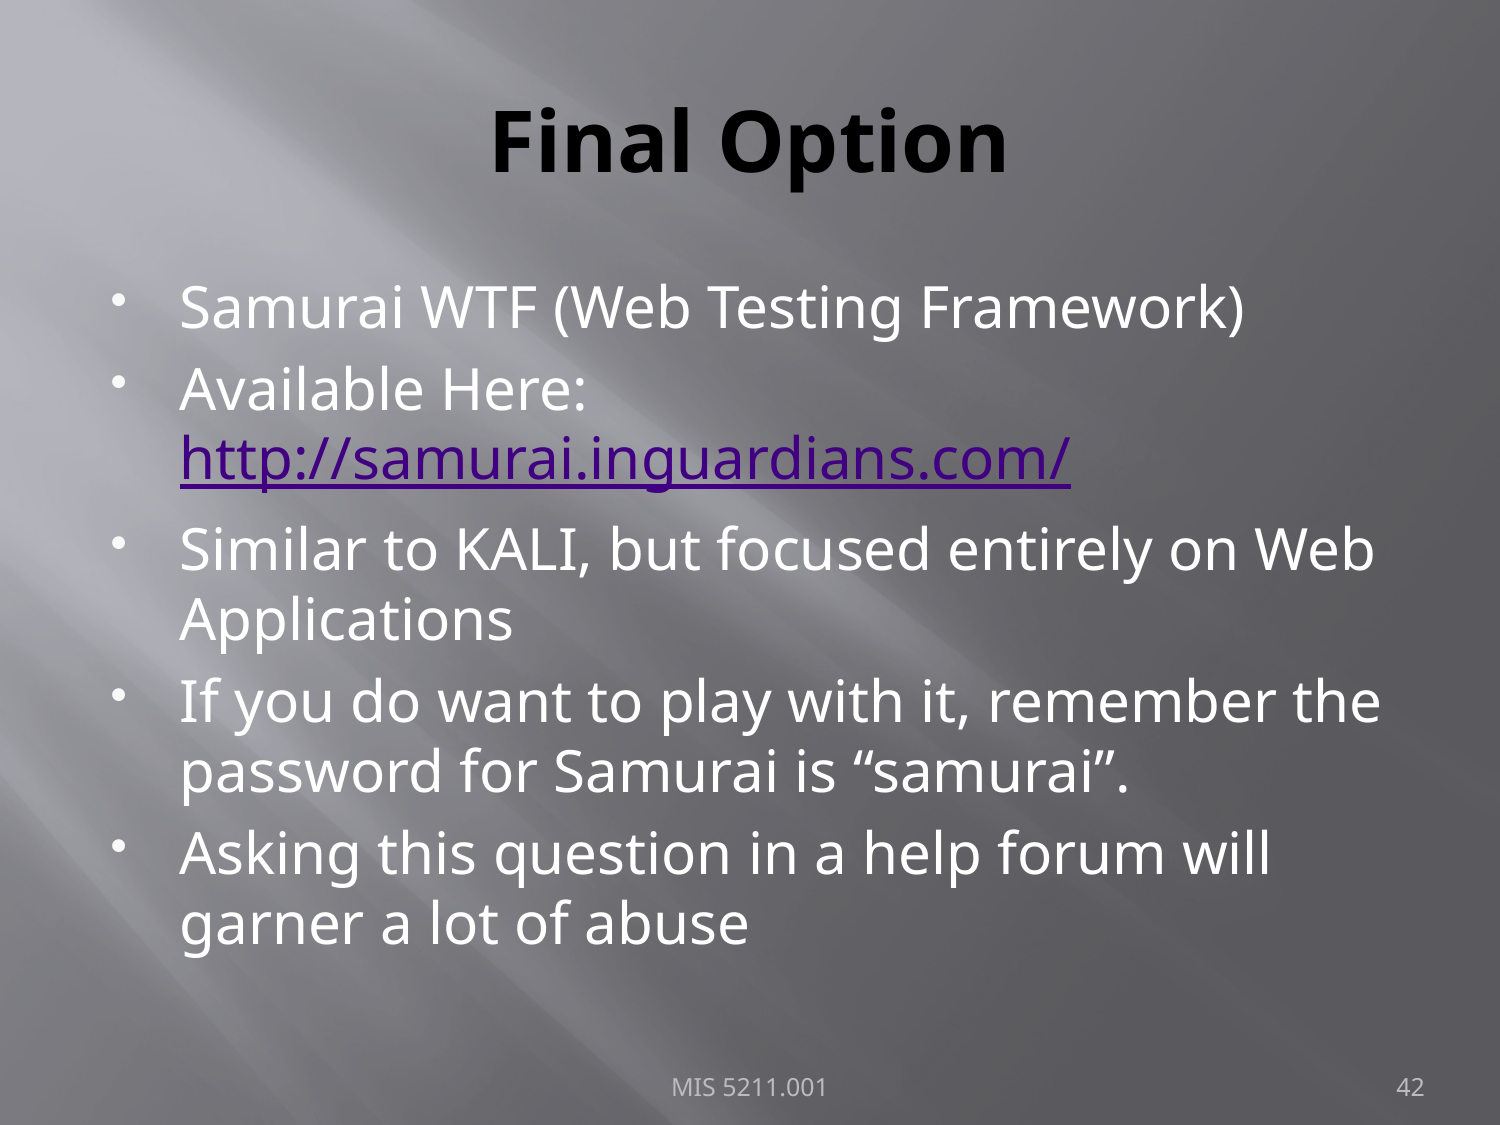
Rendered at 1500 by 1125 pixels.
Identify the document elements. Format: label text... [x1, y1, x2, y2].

slide_number 42 [1299, 1052, 1425, 1113]
title Final Option [75, 45, 1425, 233]
list Samurai WTF (Web Testing Framework) Available Here: http://samurai.inguardians.com/ Similar to KALI, but focused entirely on Web Applications If you do want to play with it, remember the password for Samurai is “samurai”. Asking this question in a help forum will garner a lot of abuse [75, 262, 1425, 1035]
footer MIS 5211.001 [512, 1052, 988, 1113]
